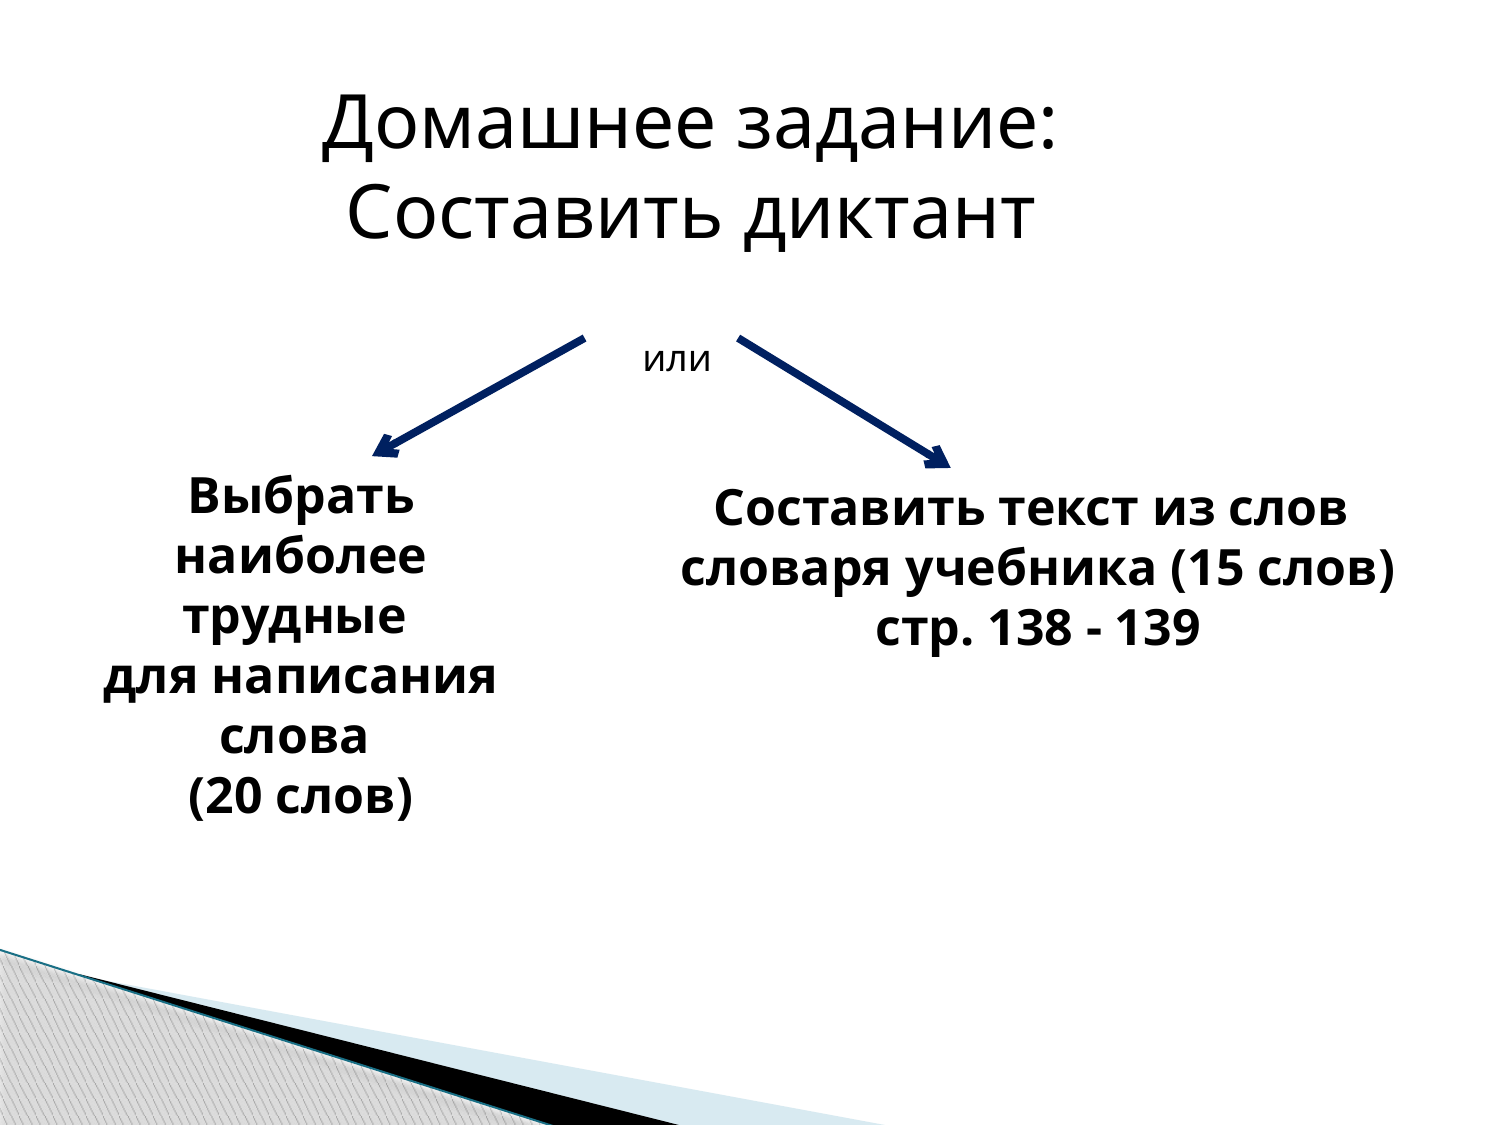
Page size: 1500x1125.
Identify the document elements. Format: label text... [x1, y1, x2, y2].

text_box Составить текст из слов словаря учебника (15 слов) стр. 138 - 139 [665, 467, 1411, 663]
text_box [737, 337, 951, 469]
text_box Выбрать наиболее трудные для написания слова (20 слов) [53, 456, 550, 831]
text_box Домашнее задание: Составить диктант [277, 66, 1105, 307]
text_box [371, 337, 585, 457]
text_box или [627, 326, 727, 386]
